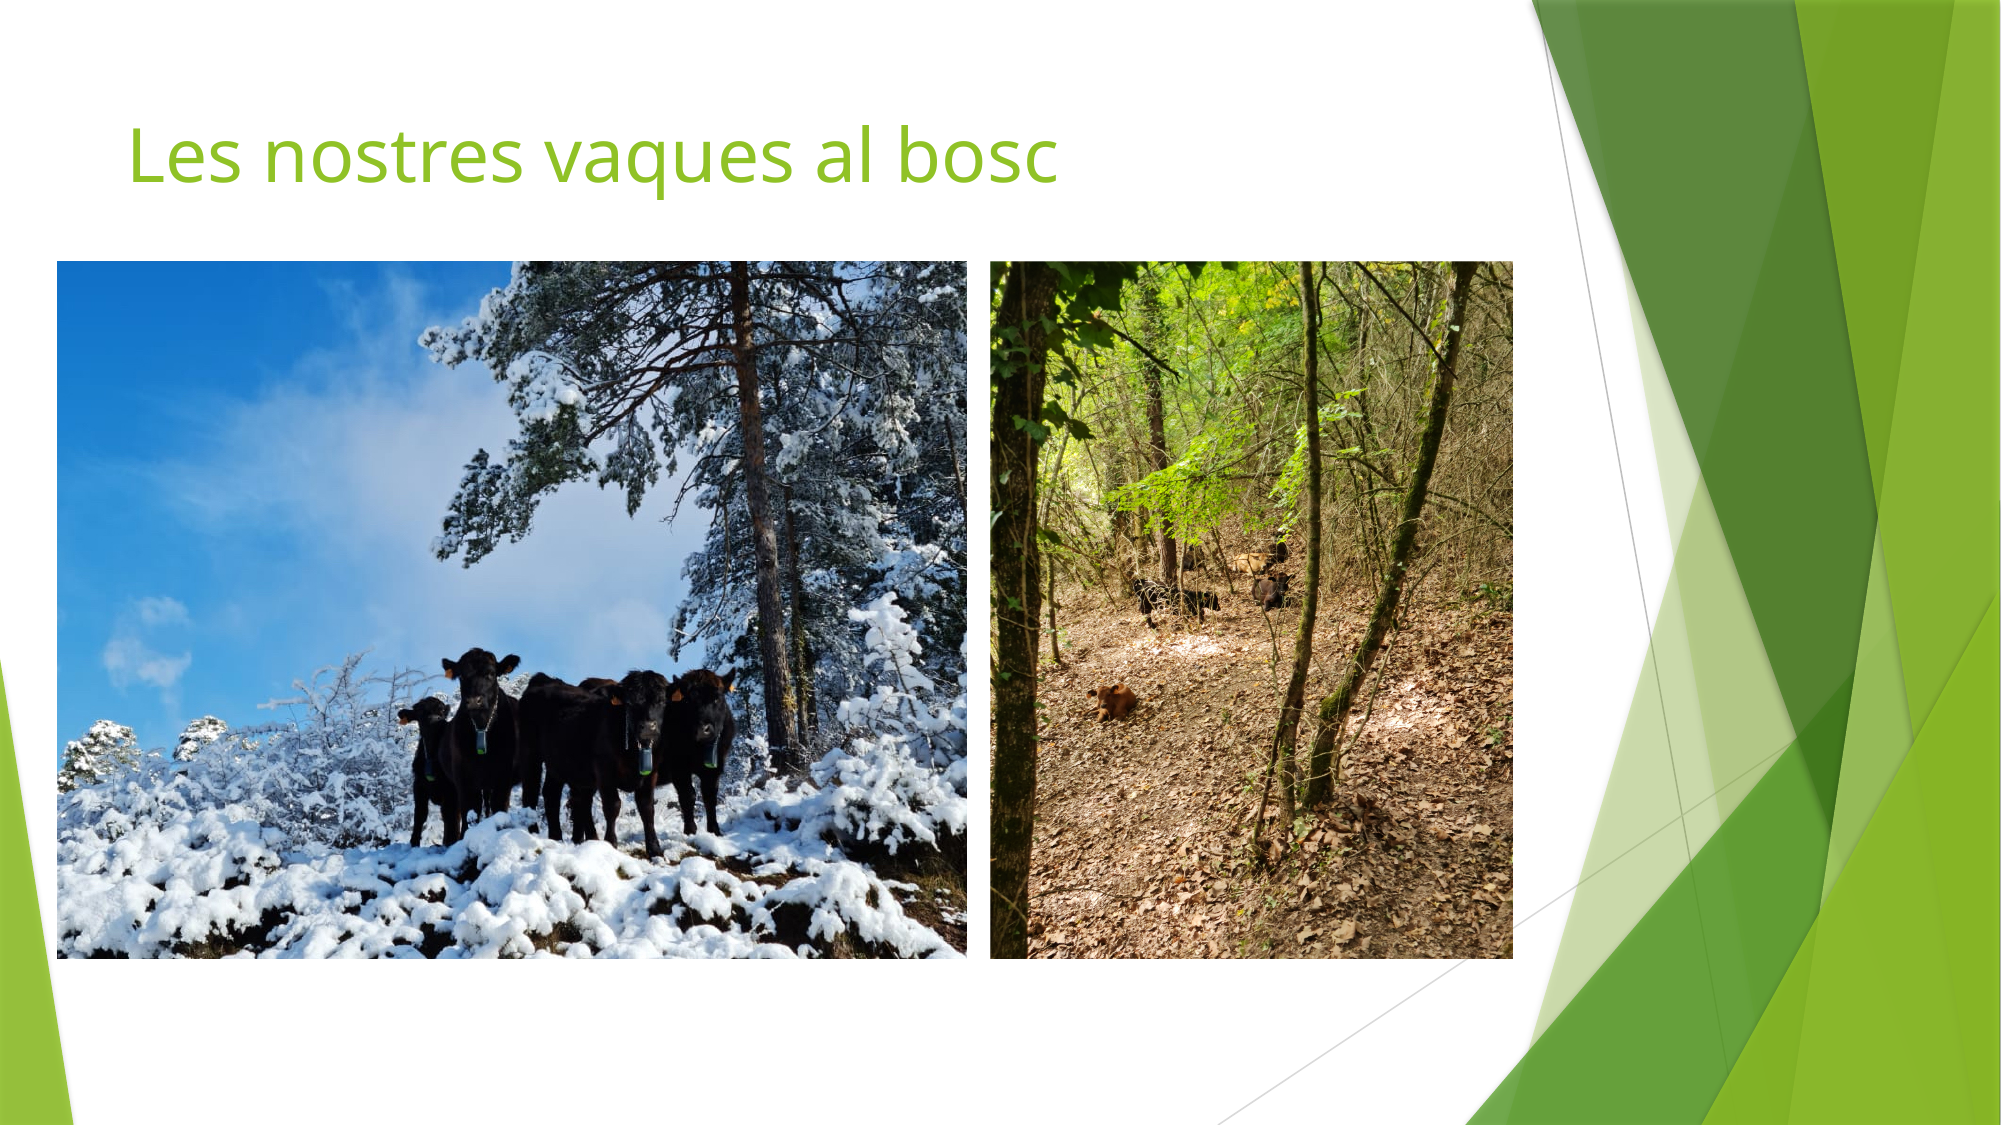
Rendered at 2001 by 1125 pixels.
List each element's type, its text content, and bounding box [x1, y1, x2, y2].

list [57, 260, 967, 959]
picture [902, 262, 1600, 958]
title Les nostres vaques al bosc [111, 99, 1522, 317]
